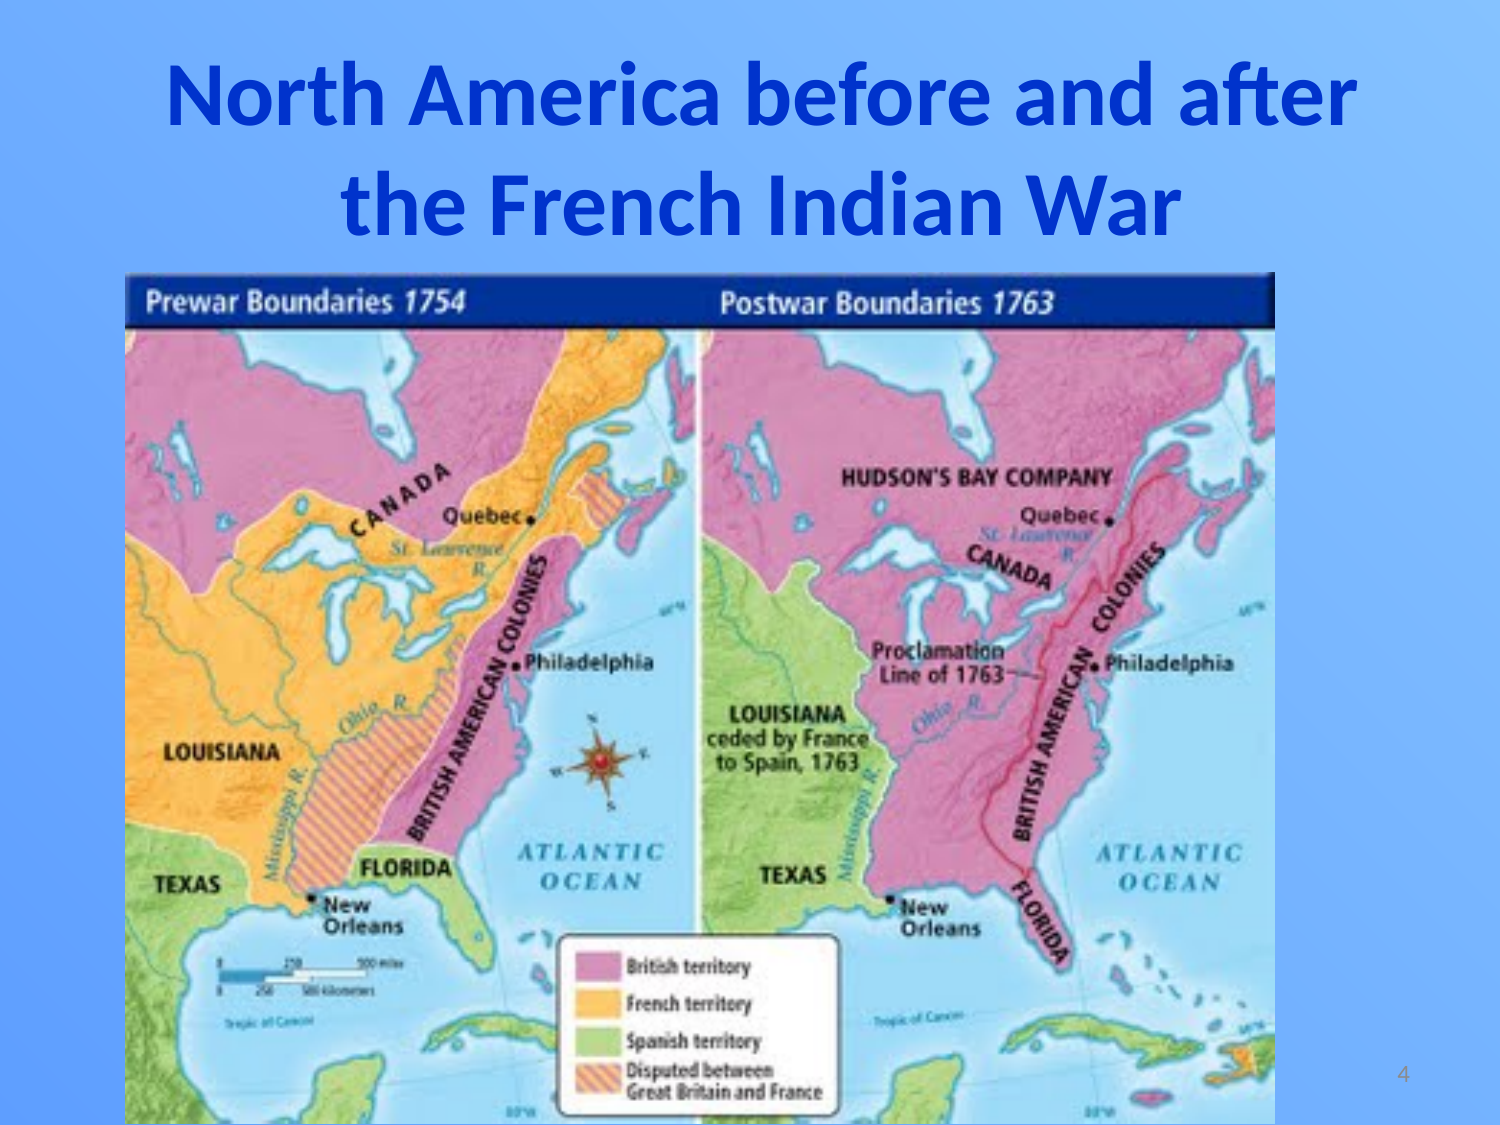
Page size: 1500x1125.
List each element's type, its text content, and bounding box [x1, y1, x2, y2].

picture [124, 272, 1276, 1124]
slide_number 4 [1279, 1042, 1425, 1103]
title North America before and after the French Indian War [137, 50, 1388, 238]
